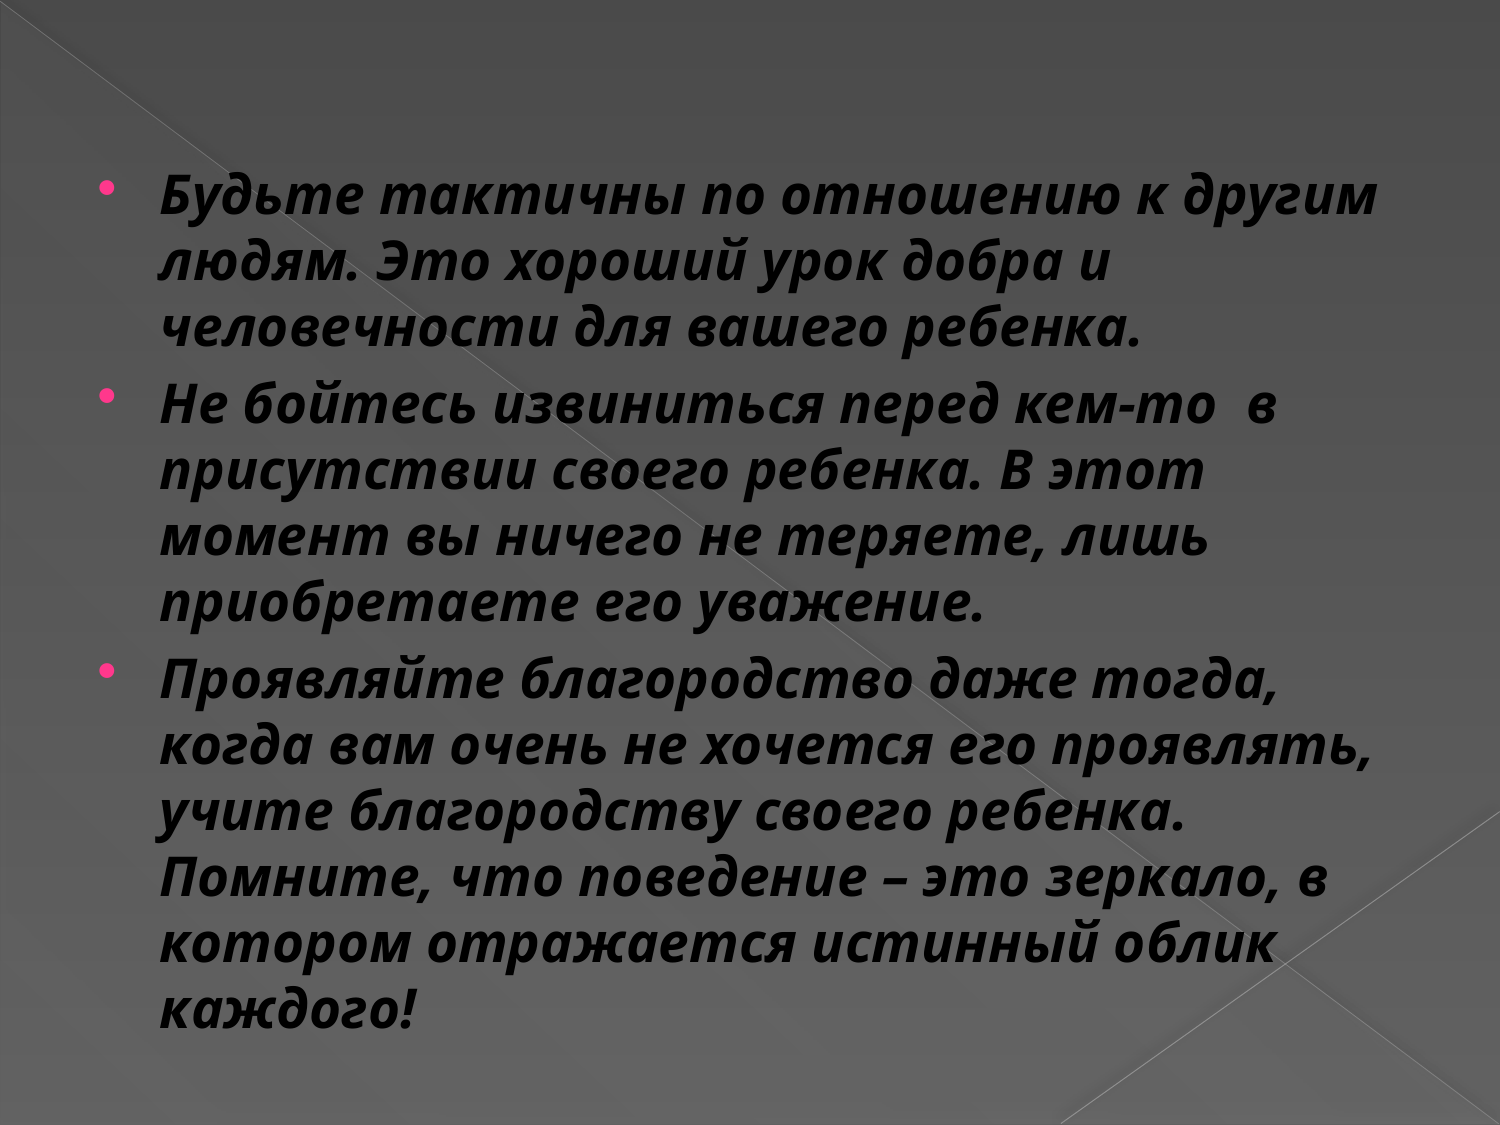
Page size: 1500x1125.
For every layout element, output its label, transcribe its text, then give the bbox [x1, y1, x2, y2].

list Будьте тактичны по отношению к другим людям. Это хороший урок добра и человечности для вашего ребенка. Не бойтесь извиниться перед кем-то в присутствии своего ребенка. В этот момент вы ничего не теряете, лишь приобретаете его уважение. Проявляйте благородство даже тогда, когда вам очень не хочется его проявлять, учите благородству своего ребенка. Помните, что поведение – это зеркало, в котором отражается истинный облик каждого! [75, 152, 1425, 1059]
